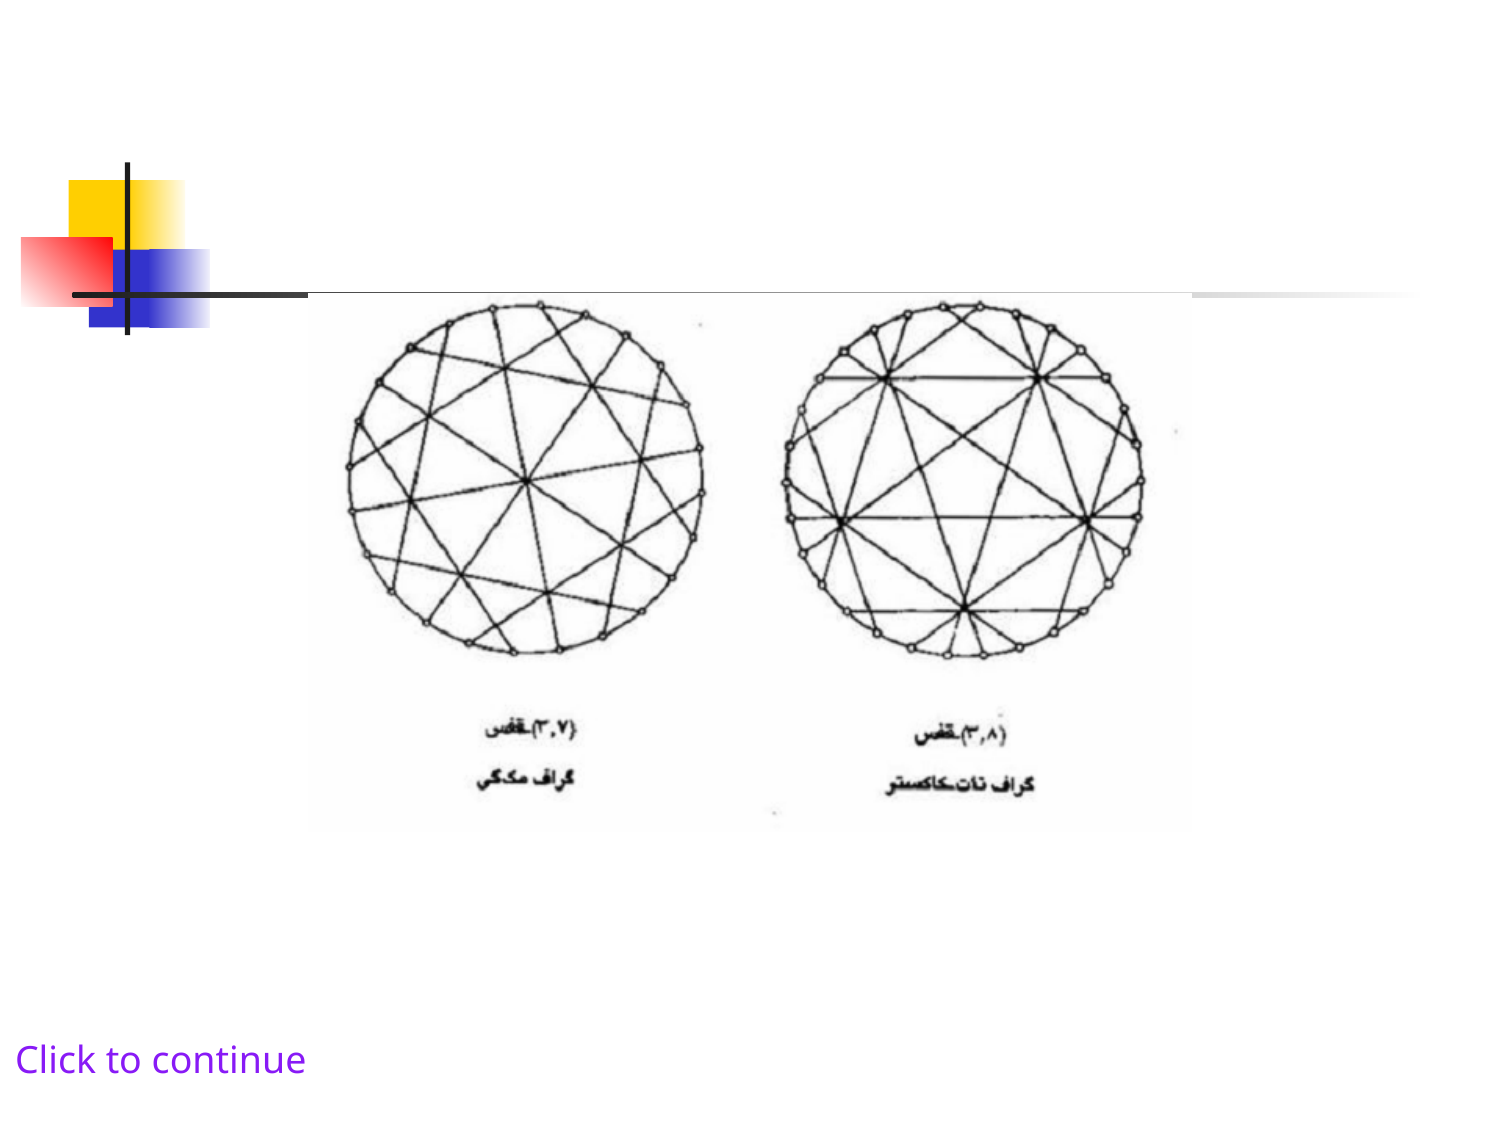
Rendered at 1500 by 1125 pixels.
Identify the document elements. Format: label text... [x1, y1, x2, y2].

picture [308, 293, 1192, 832]
text_box Click to continue [0, 1028, 322, 1089]
